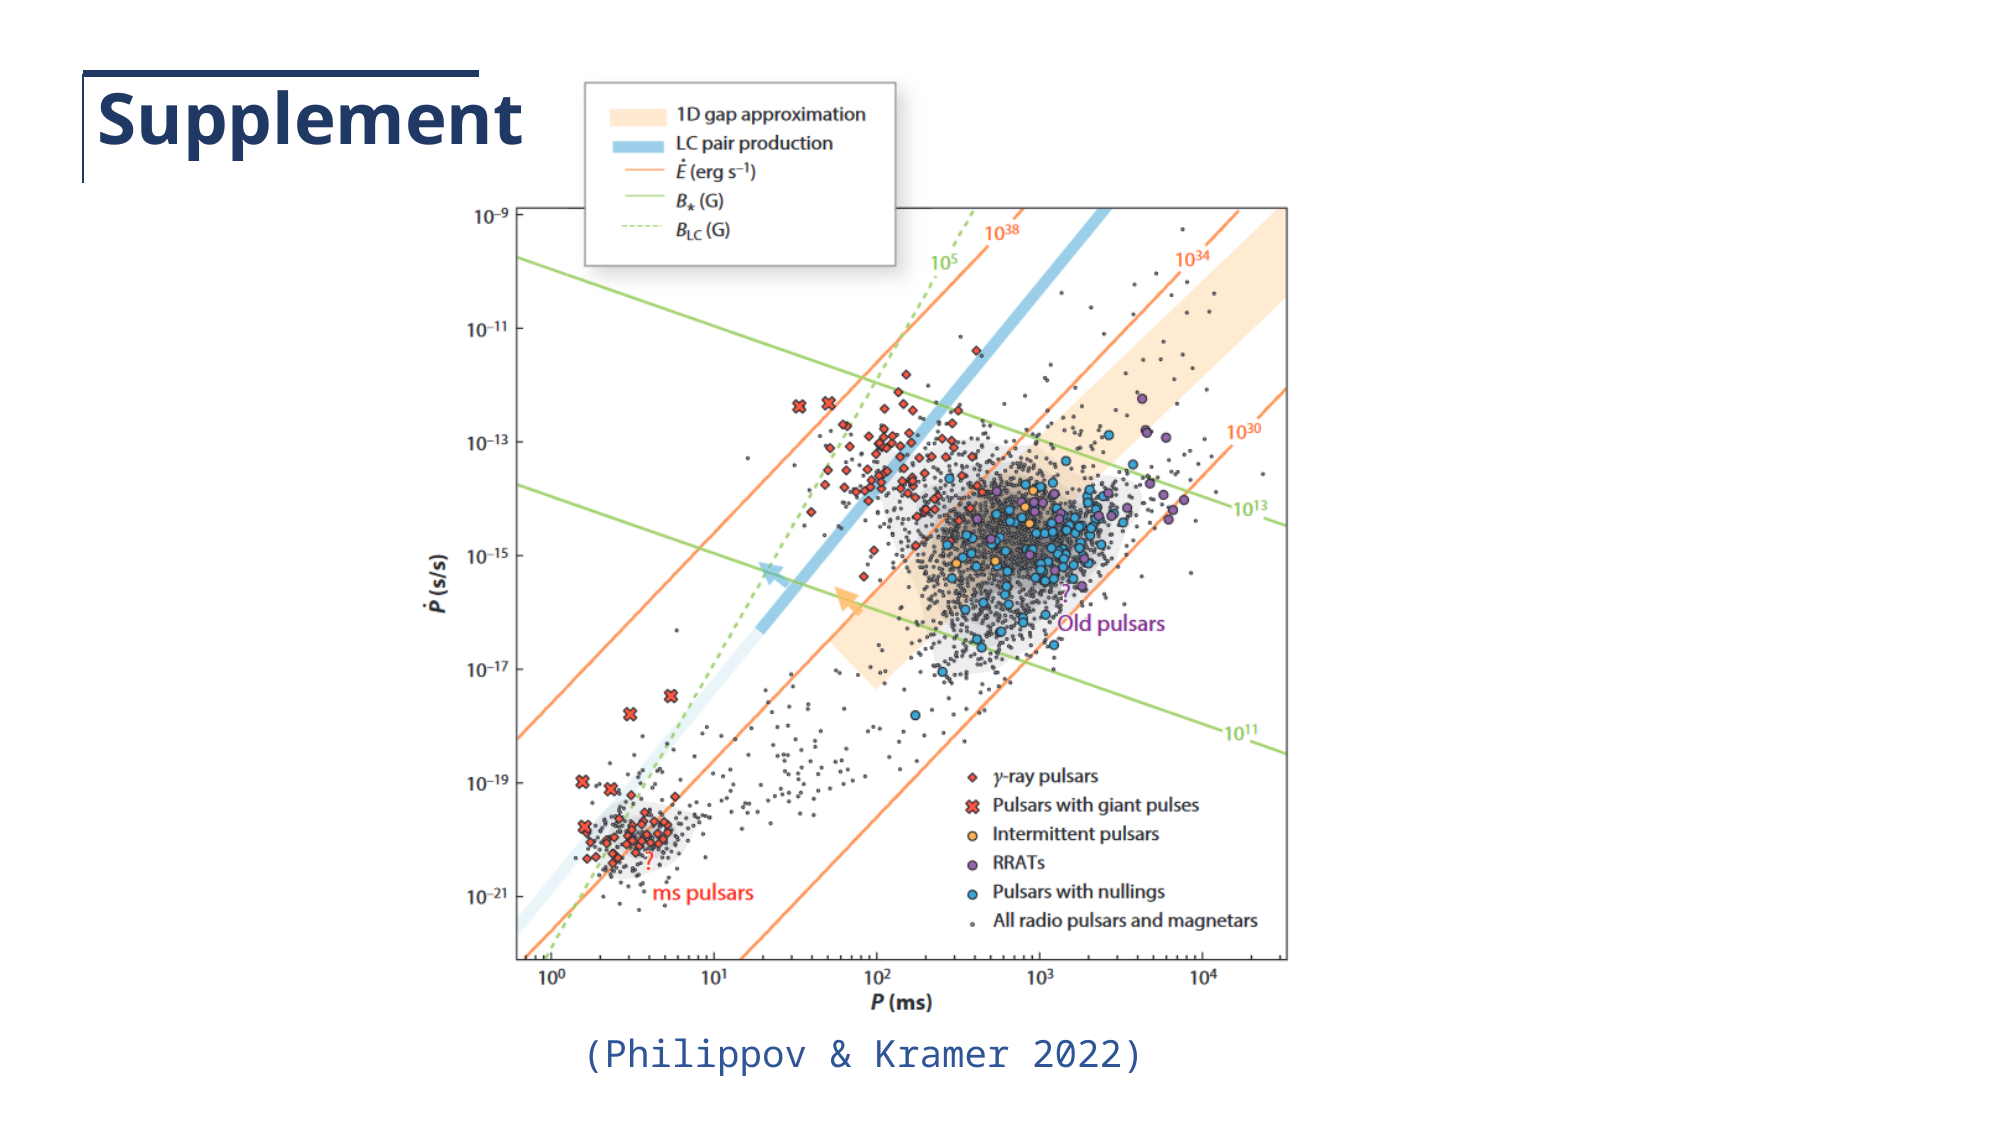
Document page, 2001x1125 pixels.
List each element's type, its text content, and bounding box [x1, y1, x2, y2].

text_box Supplement [82, 66, 1458, 167]
text_box (Philippov & Kramer 2022) [505, 1022, 1221, 1083]
picture [418, 73, 1308, 1016]
